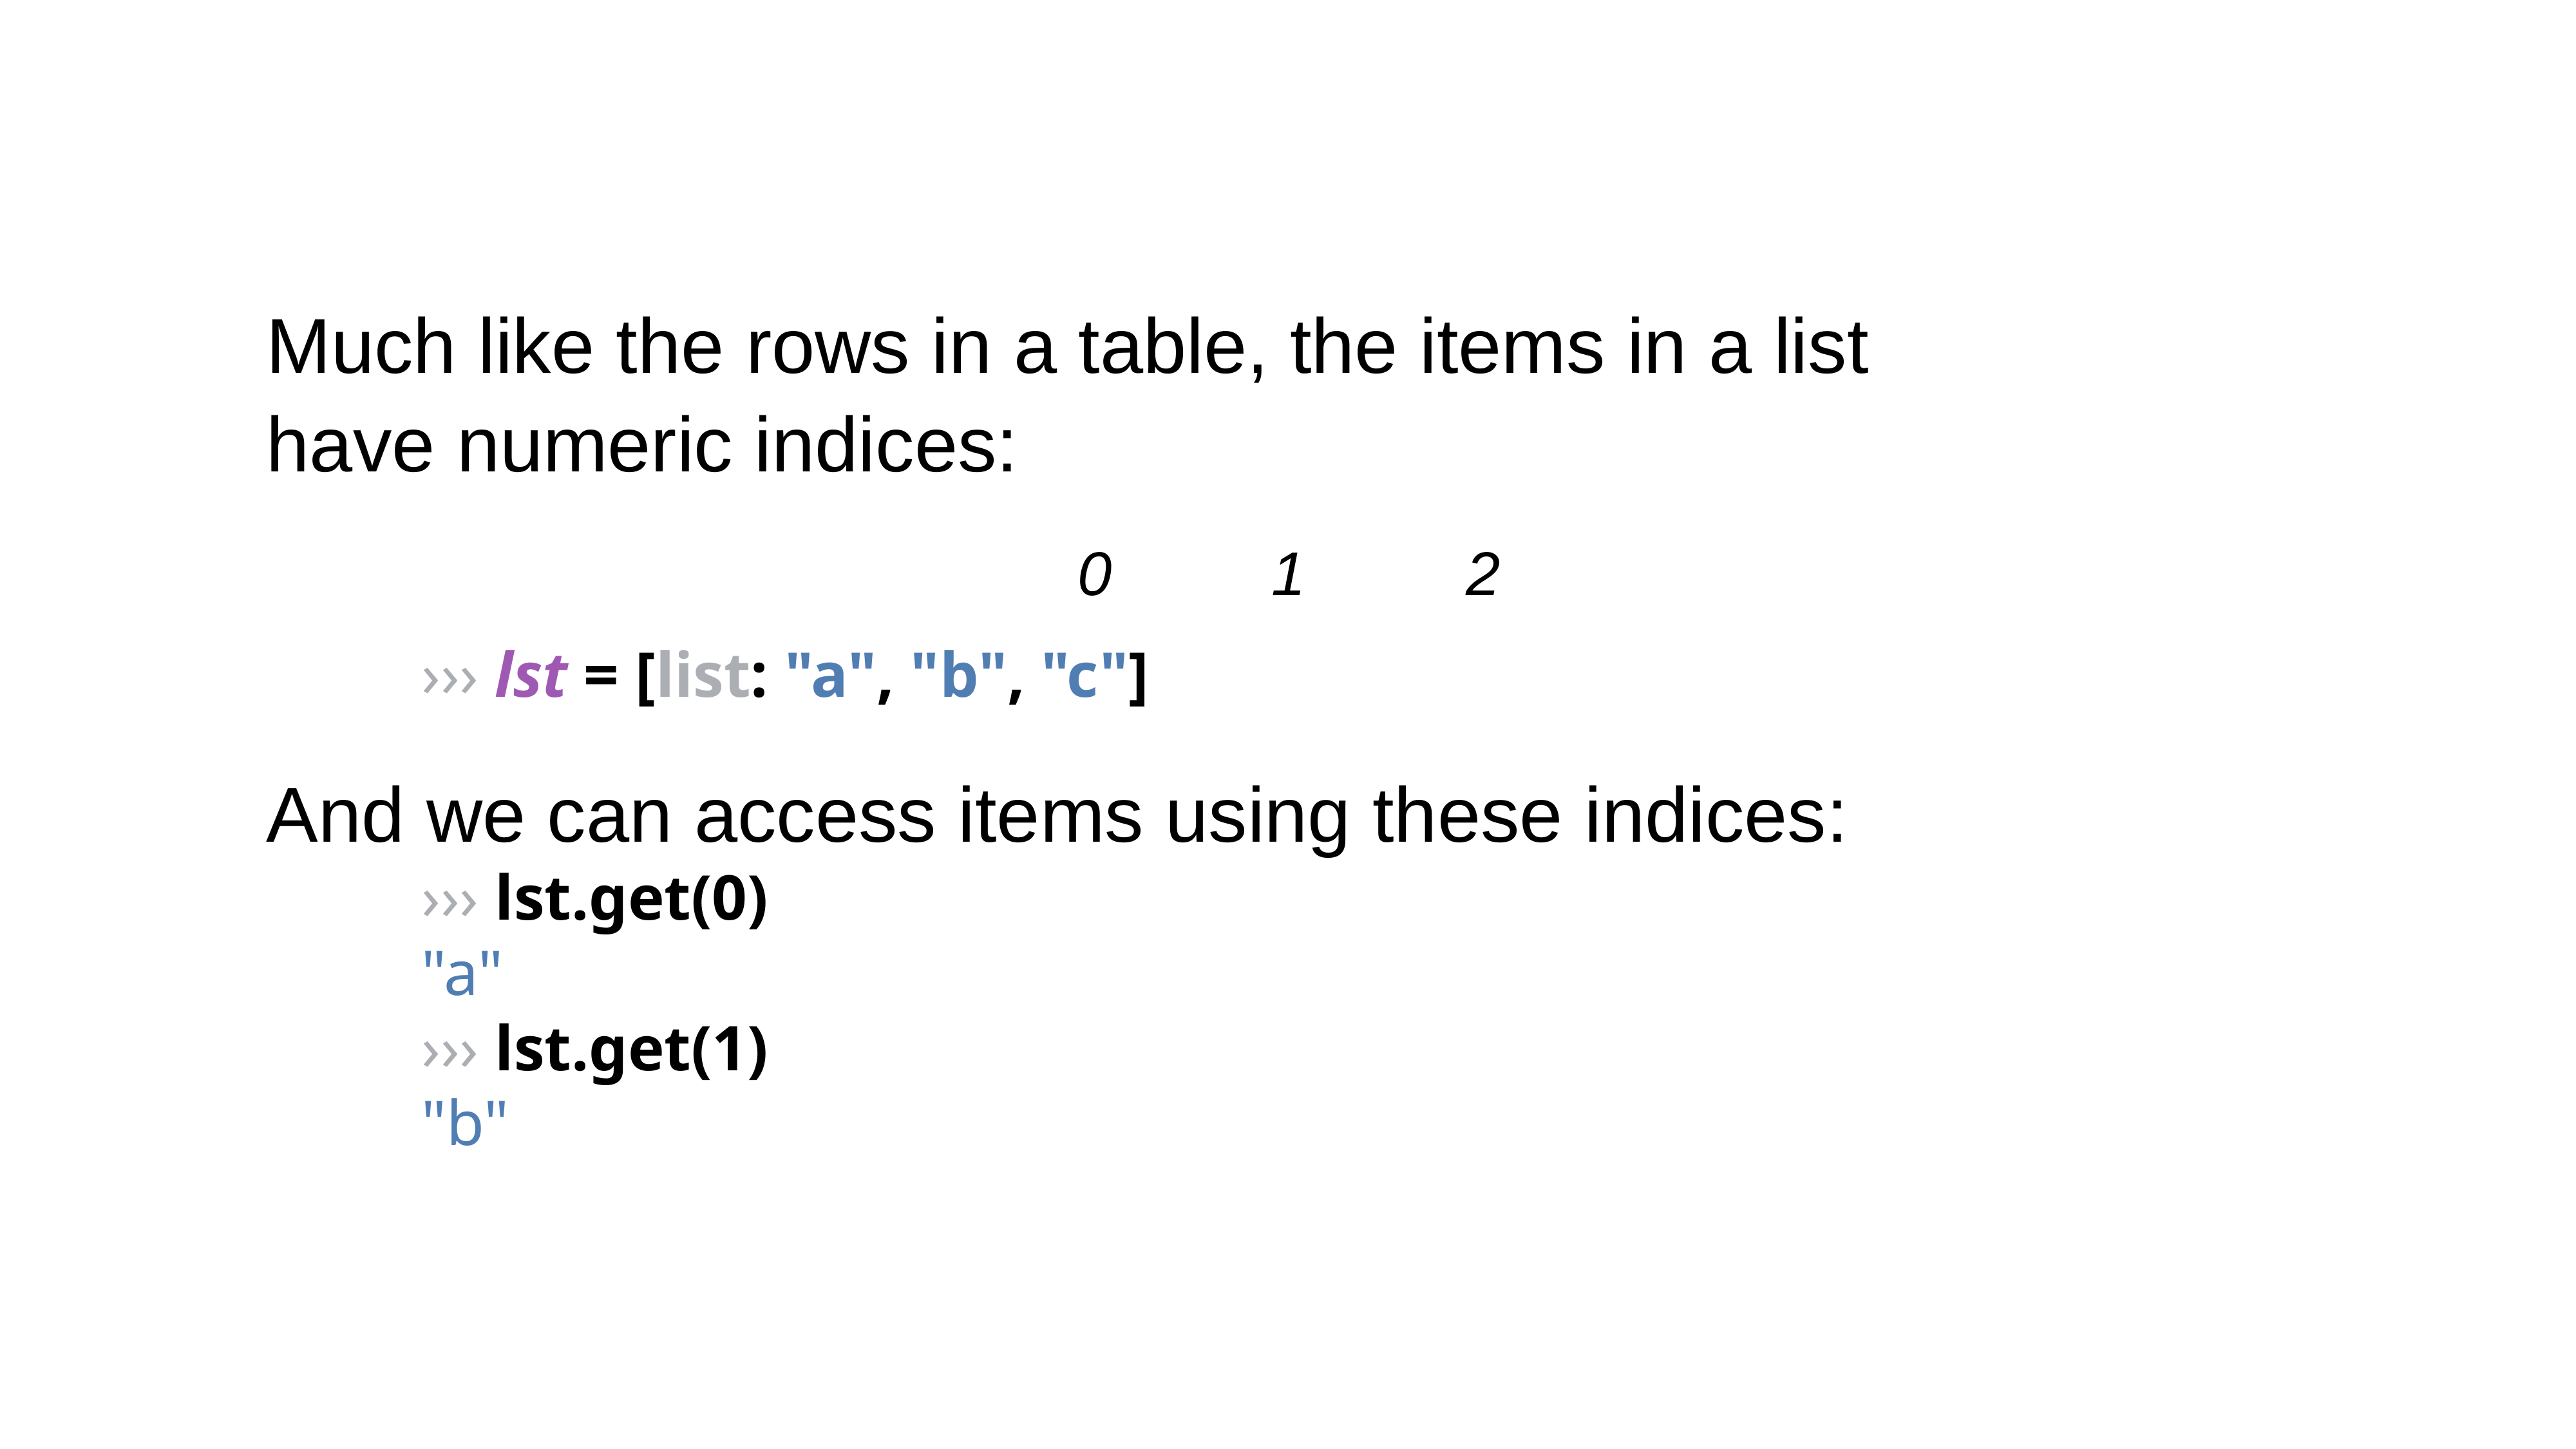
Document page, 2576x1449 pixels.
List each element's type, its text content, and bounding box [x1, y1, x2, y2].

text_box 2 [1456, 524, 1510, 618]
list Much like the rows in a table, the items in a list have numeric indices: ››› lst = [list: "a", "b", "c"] And we can access items using these indices: ››› lst.get(0) "a" ››› lst.get(1) "b" [258, 26, 1909, 1423]
text_box 1 [1262, 524, 1316, 618]
text_box 0 [1068, 524, 1122, 618]
